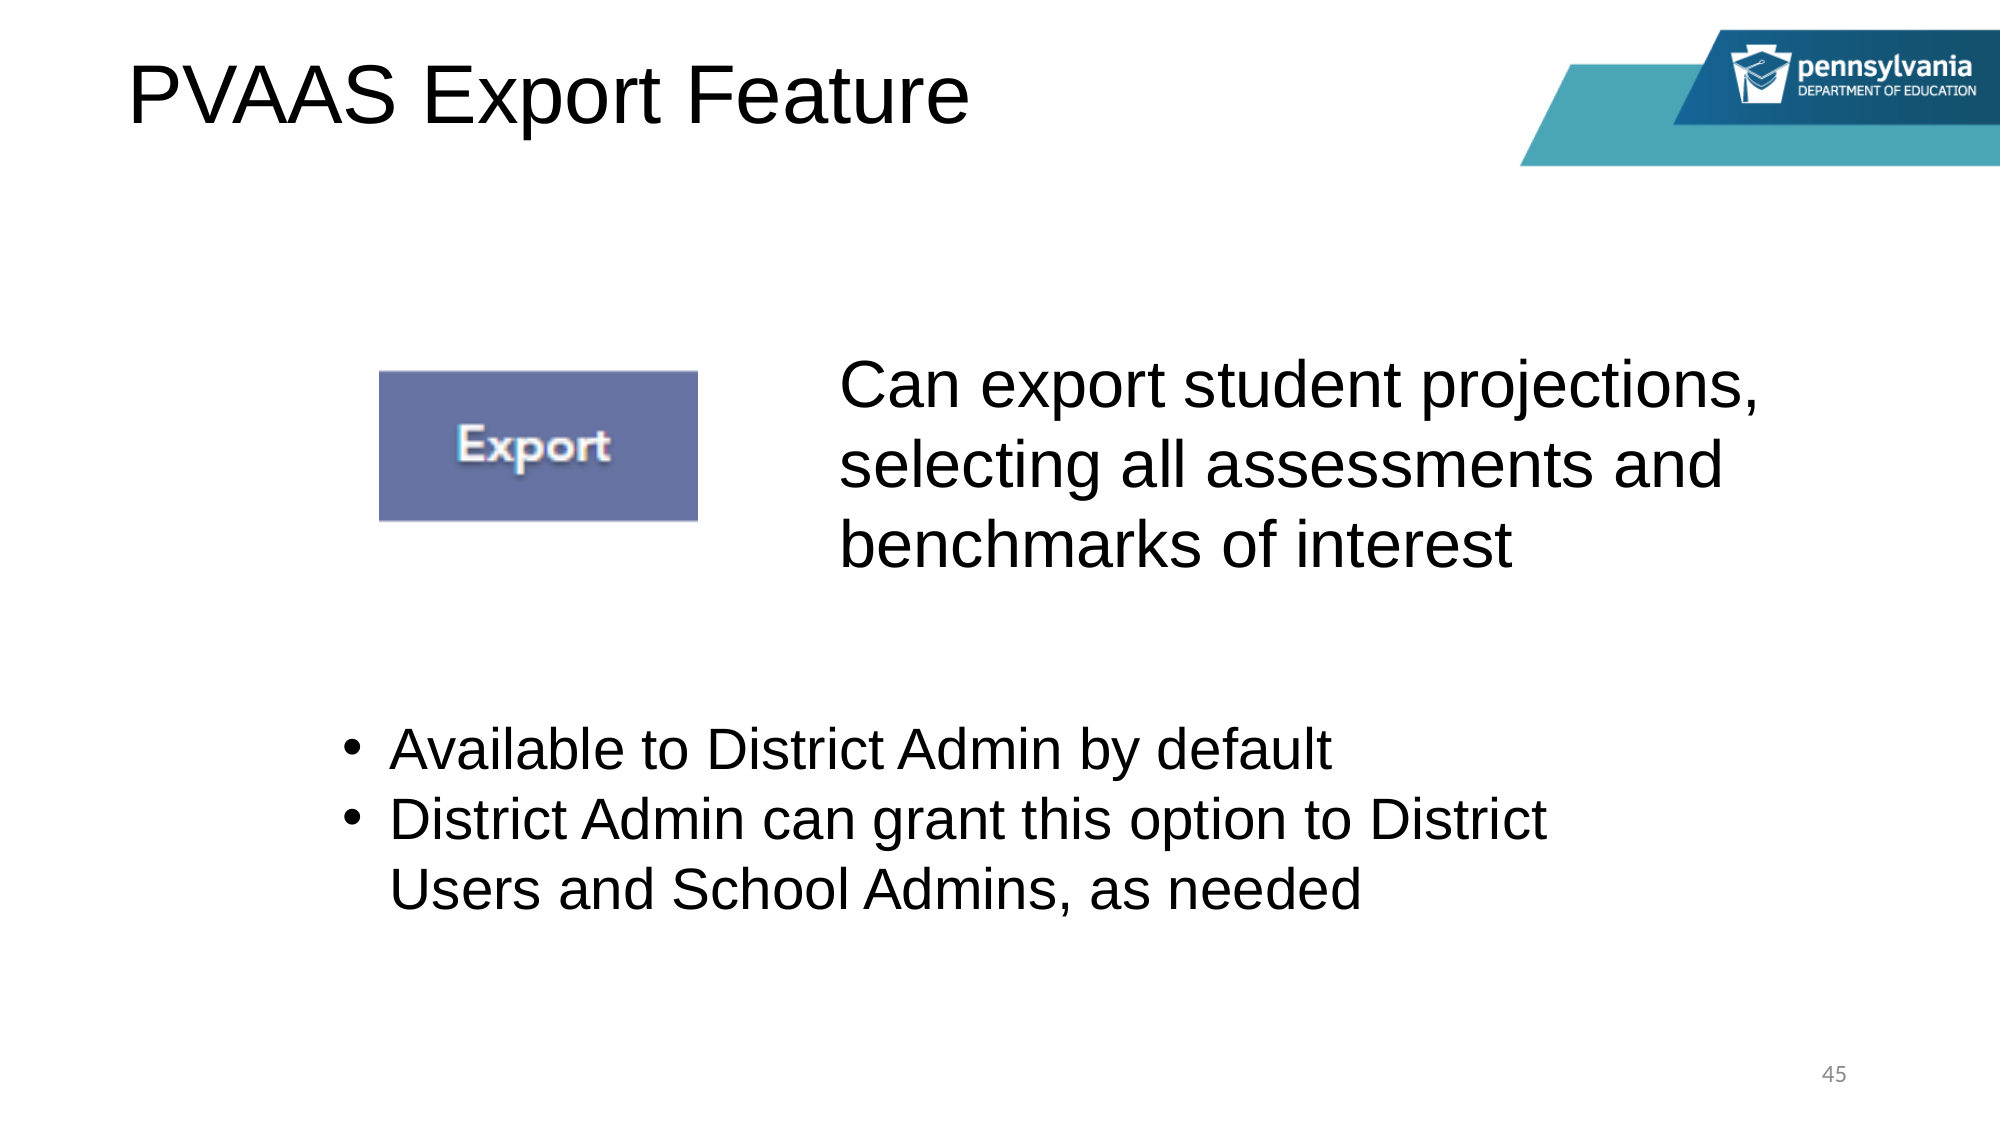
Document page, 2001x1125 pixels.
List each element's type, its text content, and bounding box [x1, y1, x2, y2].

text_box Available to District Admin by default District Admin can grant this option to District Users and School Admins, as needed [328, 703, 1672, 929]
text_box Can export student projections, selecting all assessments and benchmarks of interest [824, 333, 1815, 589]
picture [379, 349, 698, 549]
slide_number 45 [1412, 1042, 1863, 1103]
title PVAAS Export Feature [112, 22, 1838, 171]
picture [275, 0, 2000, 220]
